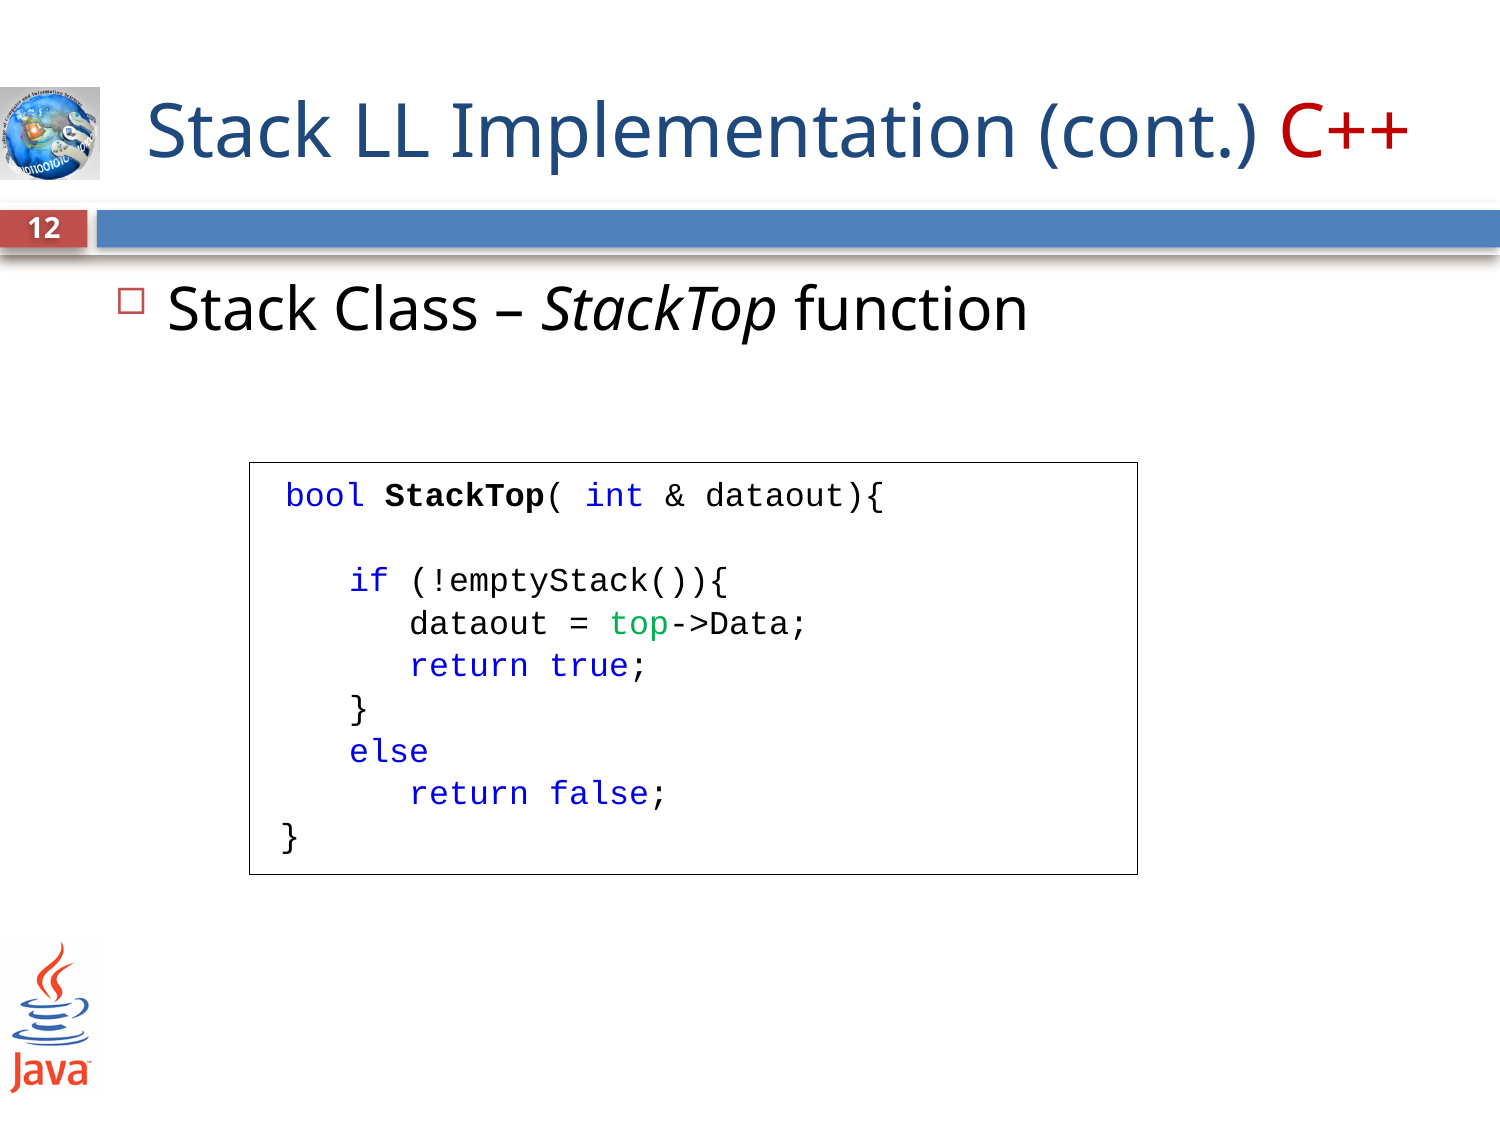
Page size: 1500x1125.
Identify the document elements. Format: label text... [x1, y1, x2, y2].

text_box bool StackTop( int & dataout){ if (!emptyStack()){ dataout = top->Data; return true; } else return false; } [249, 462, 1138, 875]
title Stack LL Implementation (cont.) C++ [112, 46, 1450, 209]
slide_number 12 [0, 208, 88, 249]
list Stack Class – StackTop function [100, 262, 1438, 375]
picture [0, 937, 100, 1097]
picture [0, 87, 100, 180]
